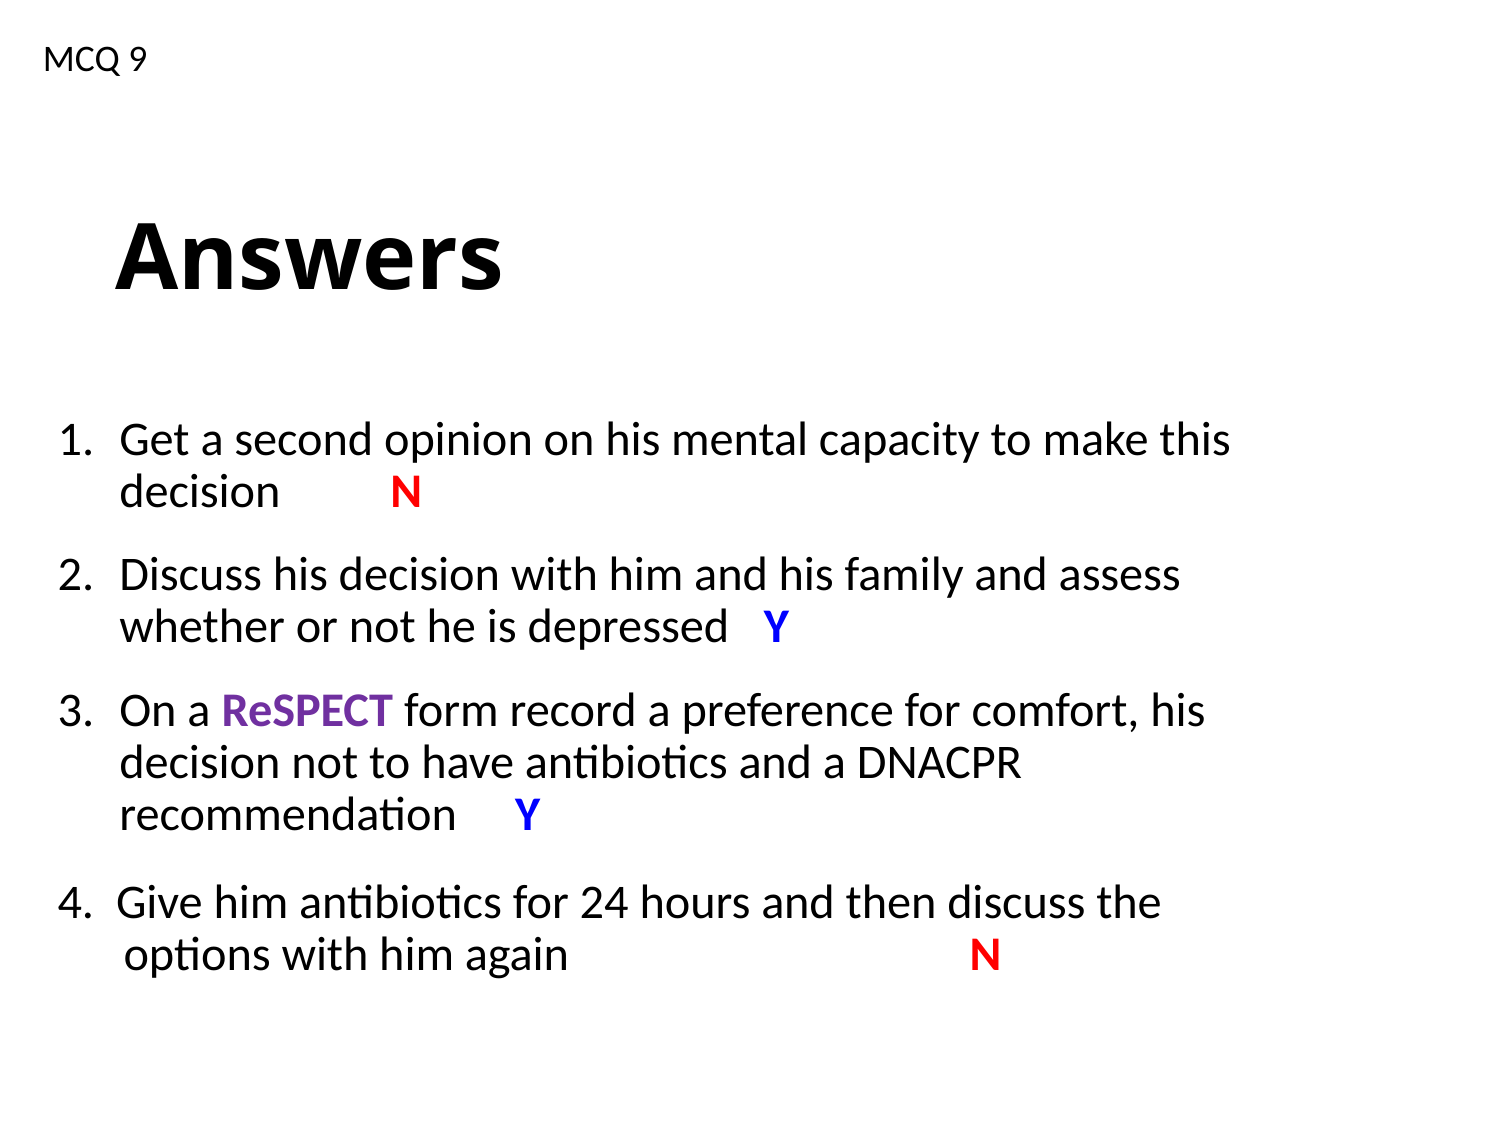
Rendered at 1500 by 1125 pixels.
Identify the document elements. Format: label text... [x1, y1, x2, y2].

text_box MCQ 9 [28, 26, 190, 87]
list Get a second opinion on his mental capacity to make this decision N Discuss his decision with him and his family and assess whether or not he is depressed Y On a ReSPECT form record a preference for comfort, his decision not to have antibiotics and a DNACPR recommendation Y 4. Give him antibiotics for 24 hours and then discuss the options with him again N [42, 406, 1337, 991]
title Answers [100, 178, 1395, 342]
